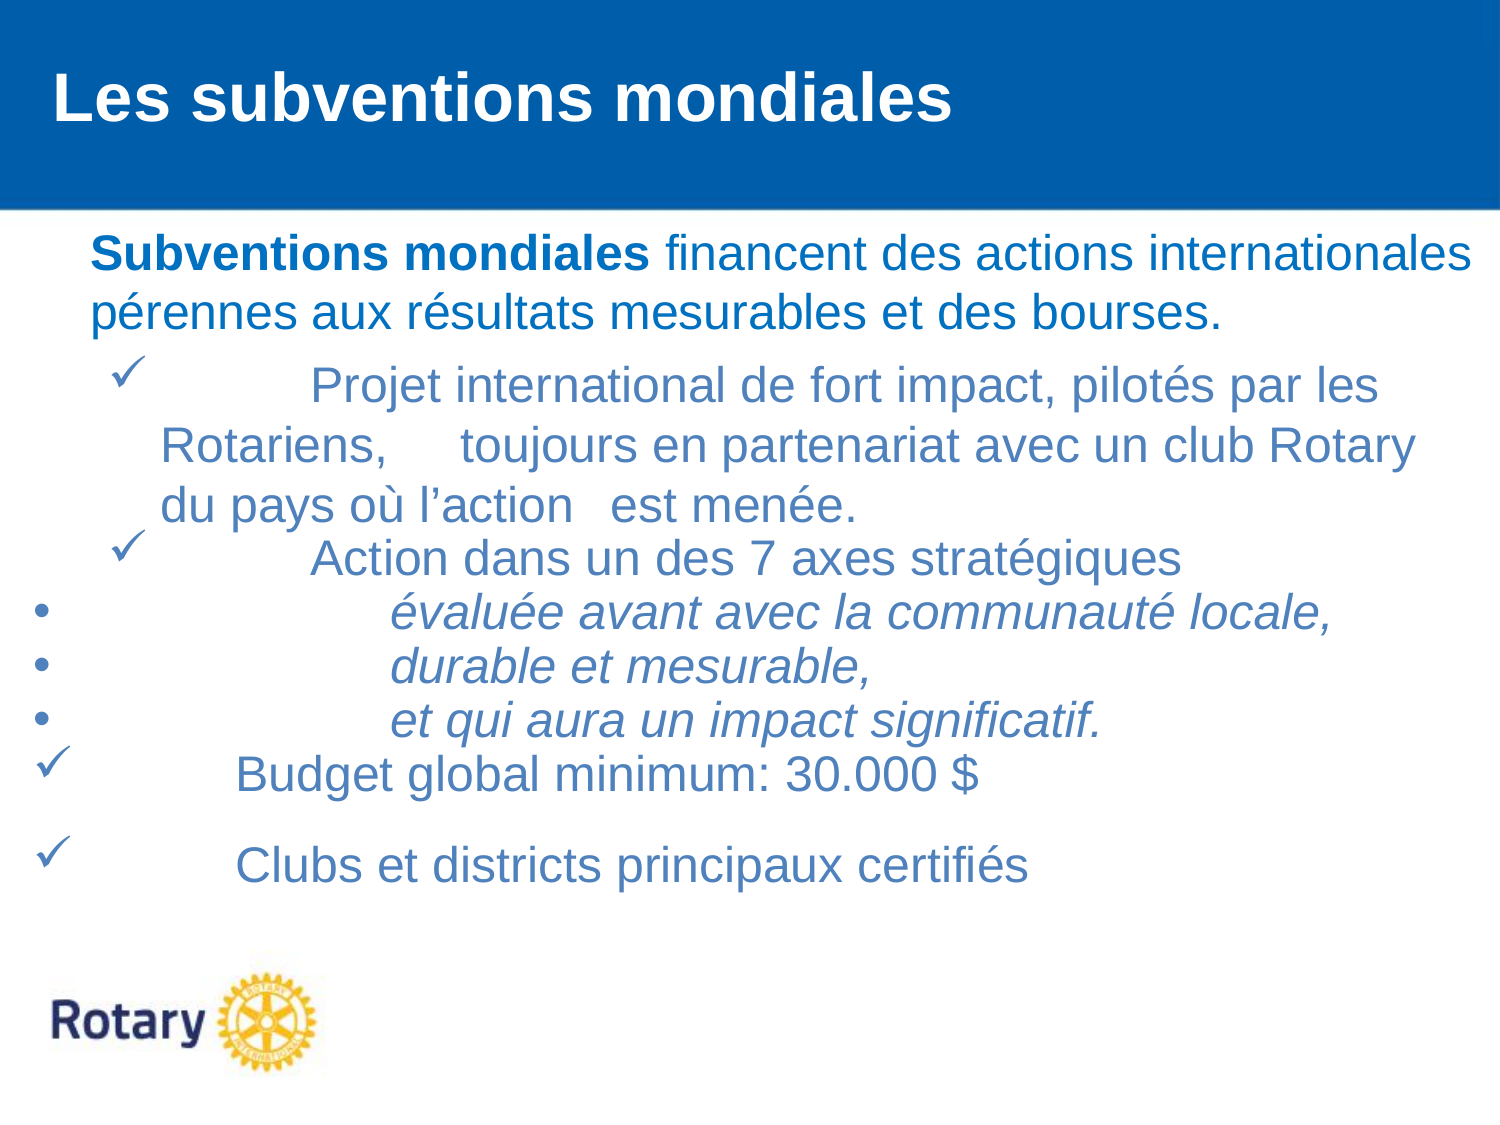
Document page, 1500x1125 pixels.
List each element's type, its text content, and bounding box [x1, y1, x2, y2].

picture [0, 0, 1500, 1125]
list Subventions mondiales financent des actions internationales pérennes aux résultats mesurables et des bourses. Projet international de fort impact, pilotés par les Rotariens, toujours en partenariat avec un club Rotary du pays où l’action est menée. Action dans un des 7 axes stratégiques évaluée avant avec la communauté locale, durable et mesurable, et qui aura un impact significatif. Budget global minimum: 30.000 $ Clubs et districts principaux certifiés [0, 212, 1494, 1034]
title Les subventions mondiales [0, 45, 1494, 196]
